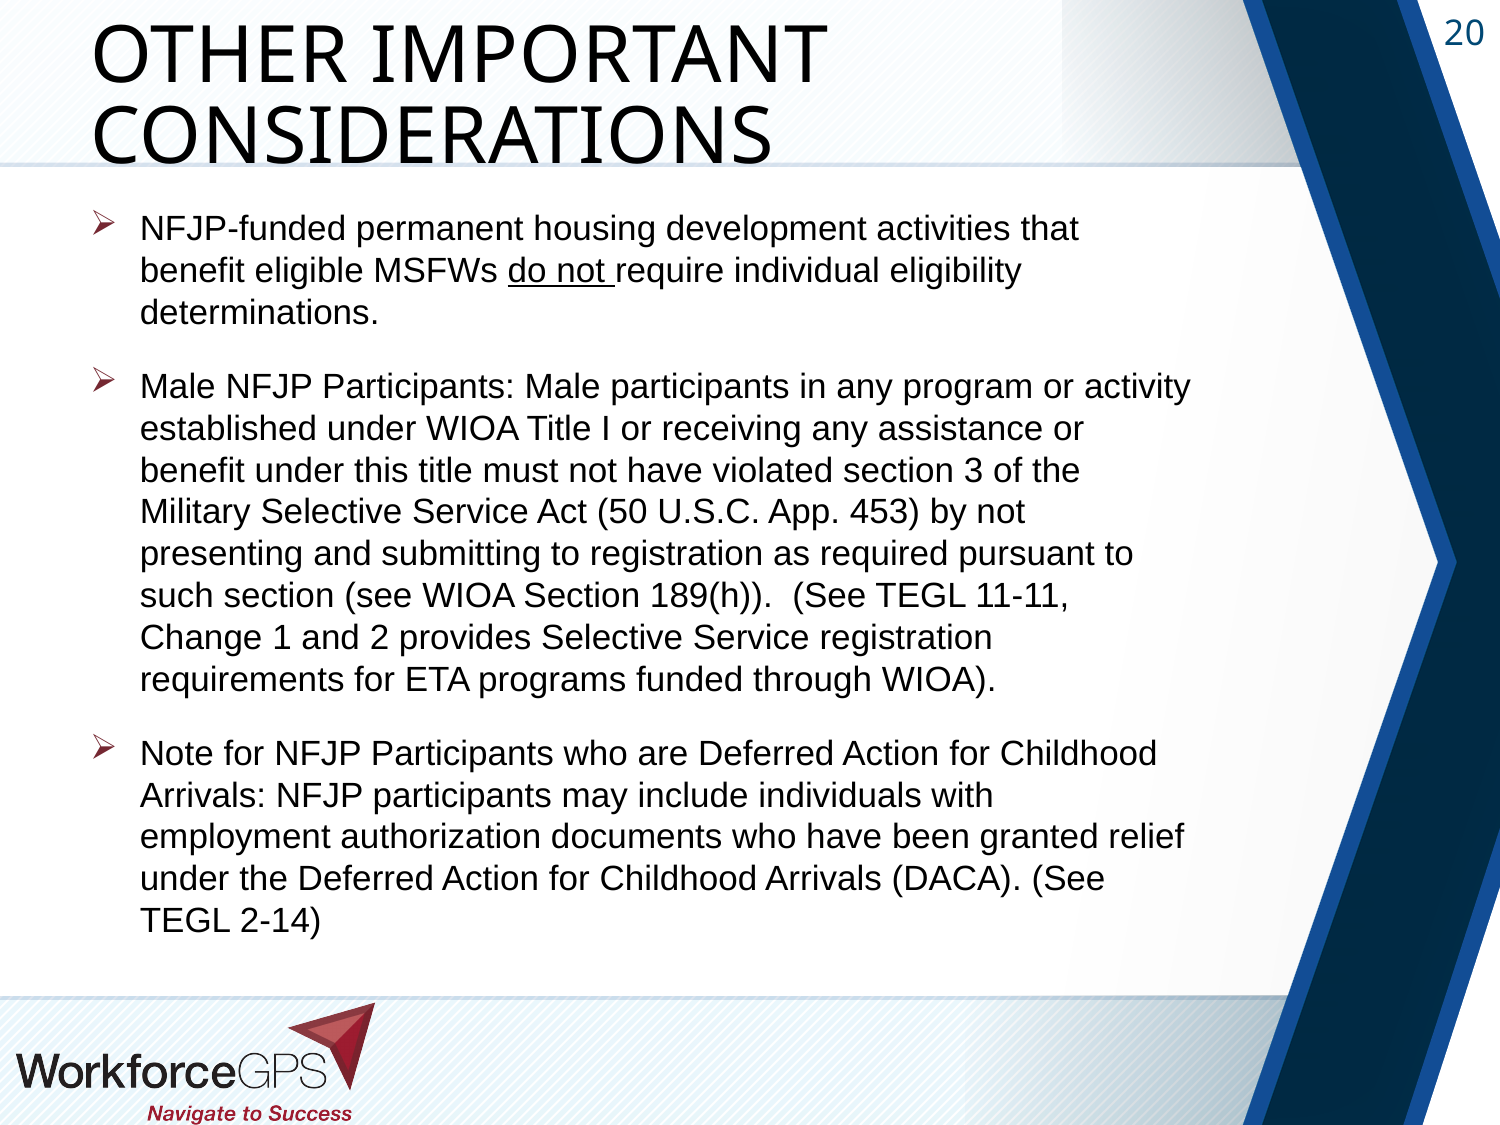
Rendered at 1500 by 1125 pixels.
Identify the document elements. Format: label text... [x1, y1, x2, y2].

list NFJP-funded permanent housing development activities that benefit eligible MSFWs do not require individual eligibility determinations. Male NFJP Participants: Male participants in any program or activity established under WIOA Title I or receiving any assistance or benefit under this title must not have violated section 3 of the Military Selective Service Act (50 U.S.C. App. 453) by not presenting and submitting to registration as required pursuant to such section (see WIOA Section 189(h)). (See TEGL 11-11, Change 1 and 2 provides Selective Service registration requirements for ETA programs funded through WIOA). Note for NFJP Participants who are Deferred Action for Childhood Arrivals: NFJP participants may include individuals with employment authorization documents who have been granted relief under the Deferred Action for Childhood Arrivals (DACA). (See TEGL 2-14) [75, 198, 1209, 962]
title Other Important Considerations [75, 35, 1209, 163]
picture [12, 1001, 379, 1125]
picture [1230, 0, 1500, 1125]
